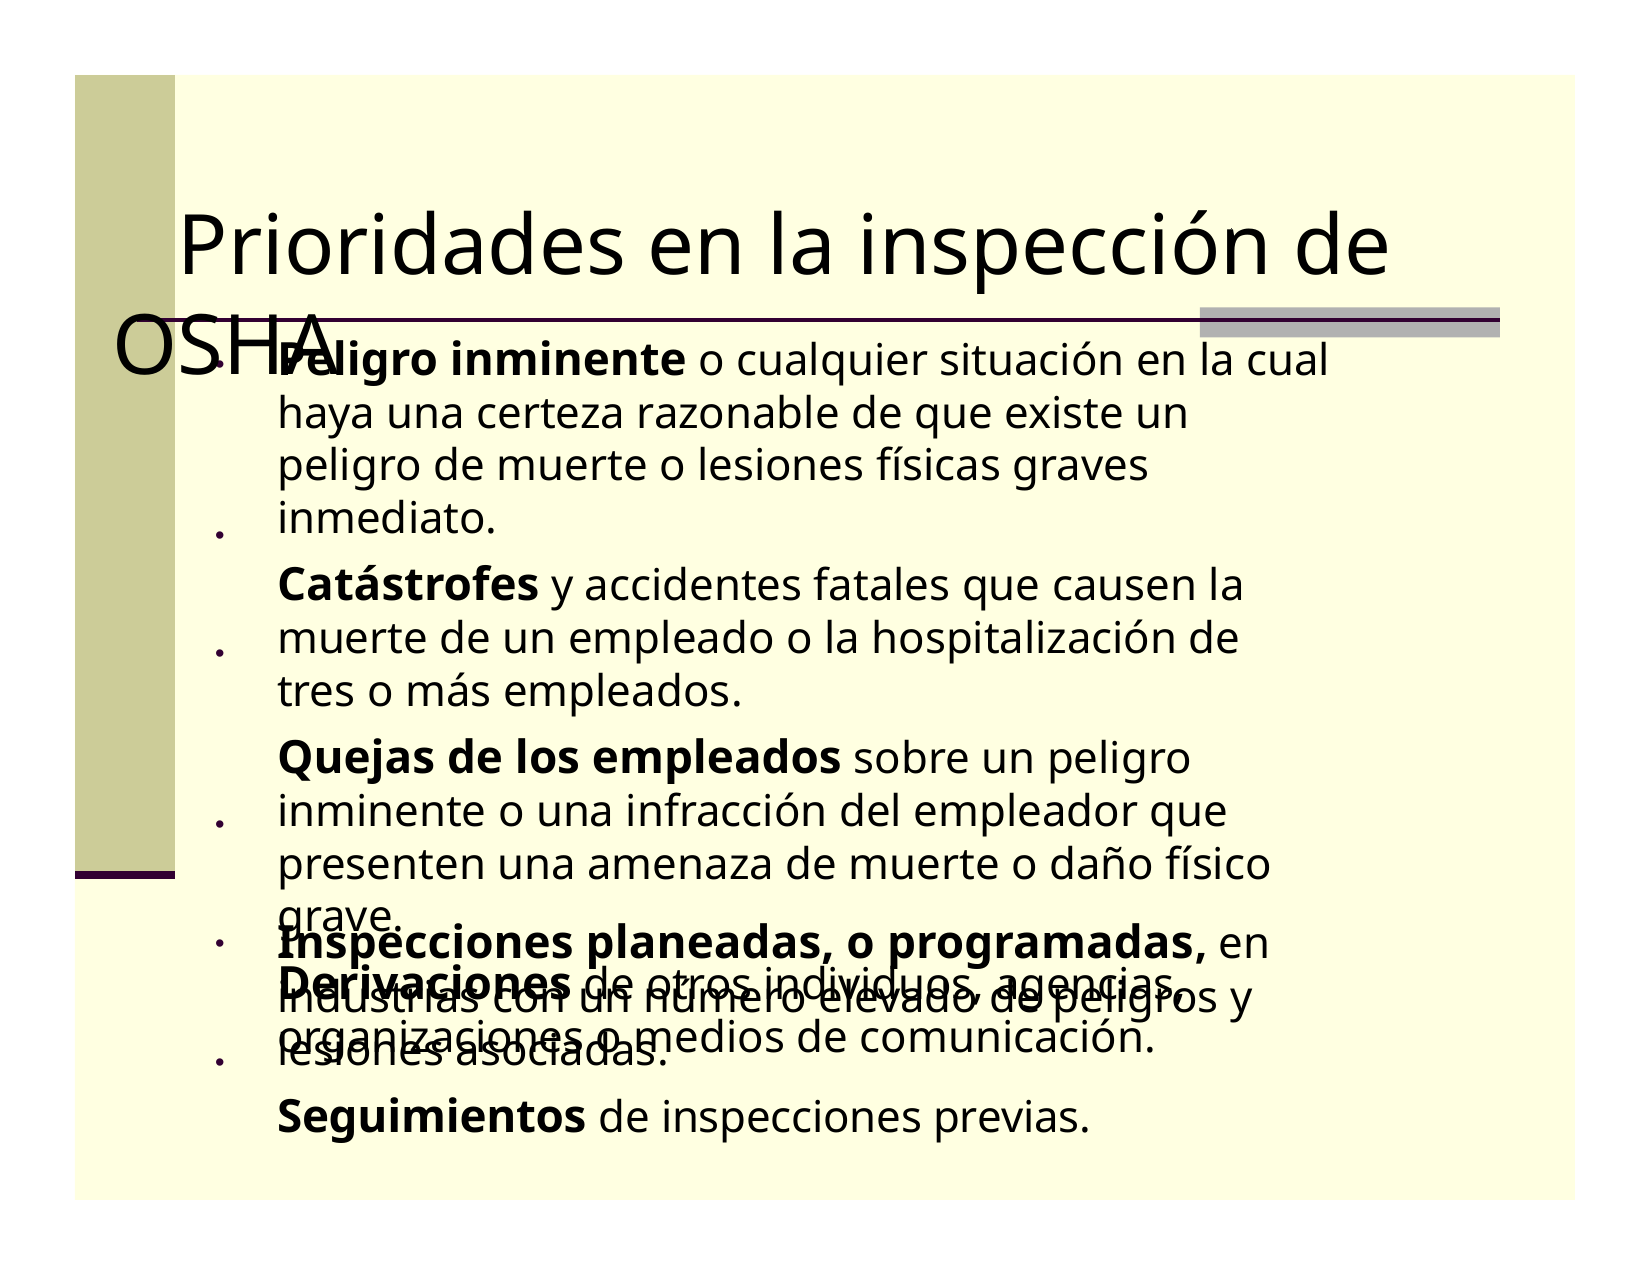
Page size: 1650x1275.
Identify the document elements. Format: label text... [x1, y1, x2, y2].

title Prioridades en la inspección de OSHA [112, 98, 1538, 306]
text_box • [212, 346, 227, 381]
text_box • [212, 635, 227, 670]
text_box Peligro inminente o cualquier situación en la cual haya una certeza razonable de que existe un peligro de muerte o lesiones físicas graves inmediato. Catástrofes y accidentes fatales que causen la muerte de un empleado o la hospitalización de tres o más empleados. Quejas de los empleados sobre un peligro inminente o una infracción del empleador que presenten una amenaza de muerte o daño físico grave. Derivaciones de otros individuos, agencias, organizaciones o medios de comunicación. [274, 329, 1368, 900]
text_box • [212, 517, 227, 552]
text_box Inspecciones planeadas, o programadas, en industrias con un número elevado de peligros y lesiones asociadas. Seguimientos de inspecciones previas. [275, 912, 1365, 1085]
text_box • [212, 806, 227, 841]
text_box • [212, 1043, 227, 1079]
text_box • [212, 925, 227, 960]
